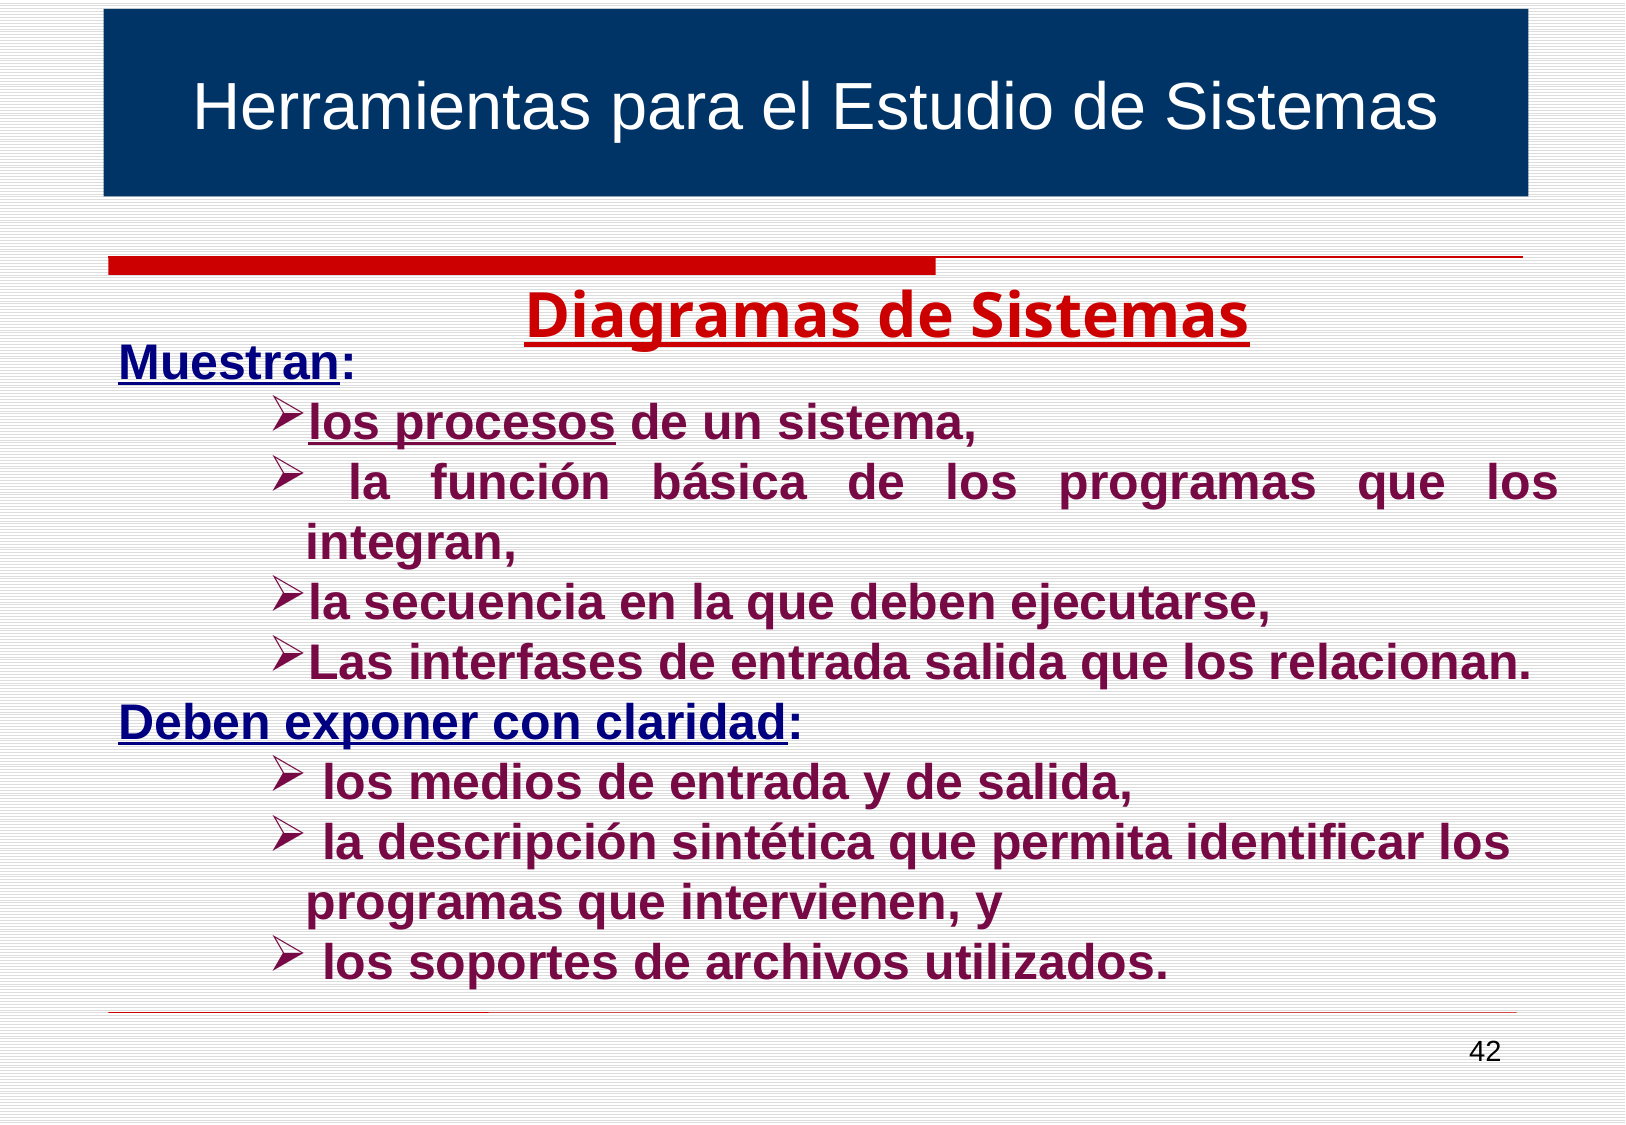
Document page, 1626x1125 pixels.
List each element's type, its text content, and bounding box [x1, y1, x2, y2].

list Diagramas de Sistemas [199, 267, 1575, 322]
text_box Muestran: los procesos de un sistema, la función básica de los programas que los integran, la secuencia en la que deben ejecutarse, Las interfases de entrada salida que los relacionan. Deben exponer con claridad: los medios de entrada y de salida, la descripción sintética que permita identificar los programas que intervienen, y los soportes de archivos utilizados. [103, 322, 1575, 997]
text_box Herramientas para el Estudio de Sistemas [103, 8, 1529, 197]
slide_number 42 [1164, 1024, 1517, 1103]
